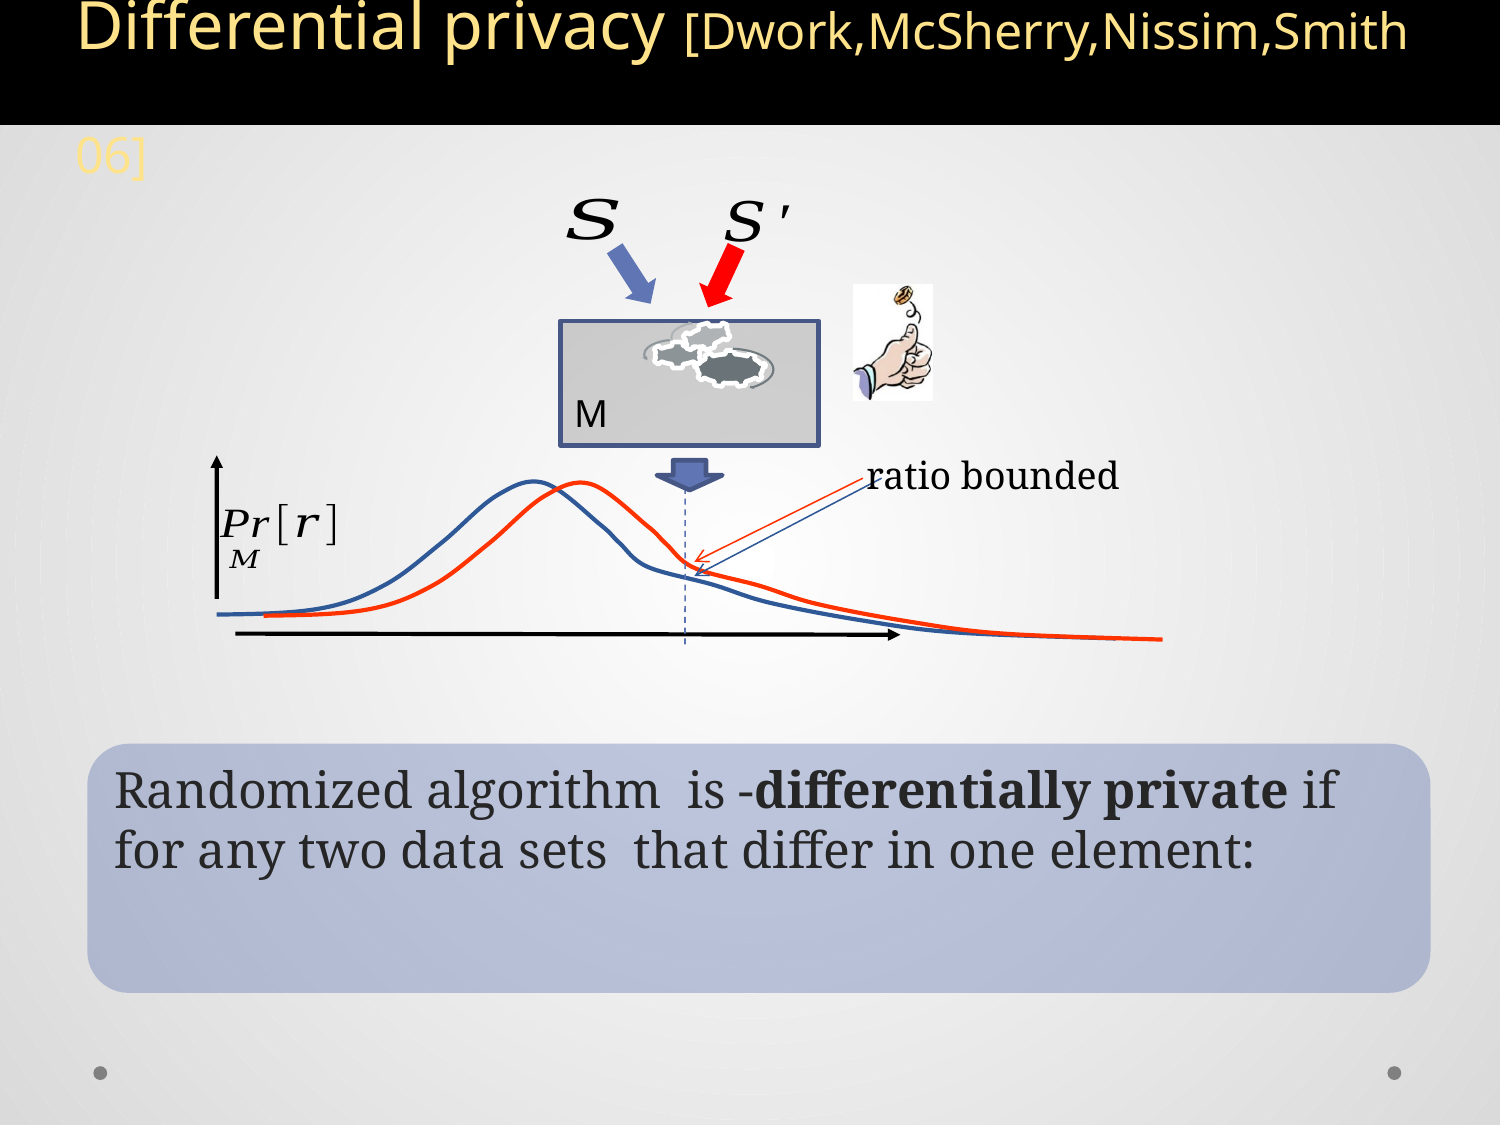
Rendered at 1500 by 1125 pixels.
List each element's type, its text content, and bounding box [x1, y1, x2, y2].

title Differential privacy [Dwork,McSherry,Nissim,Smith 06] [0, 0, 1500, 125]
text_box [216, 191, 1163, 646]
list [82, 145, 1433, 1019]
